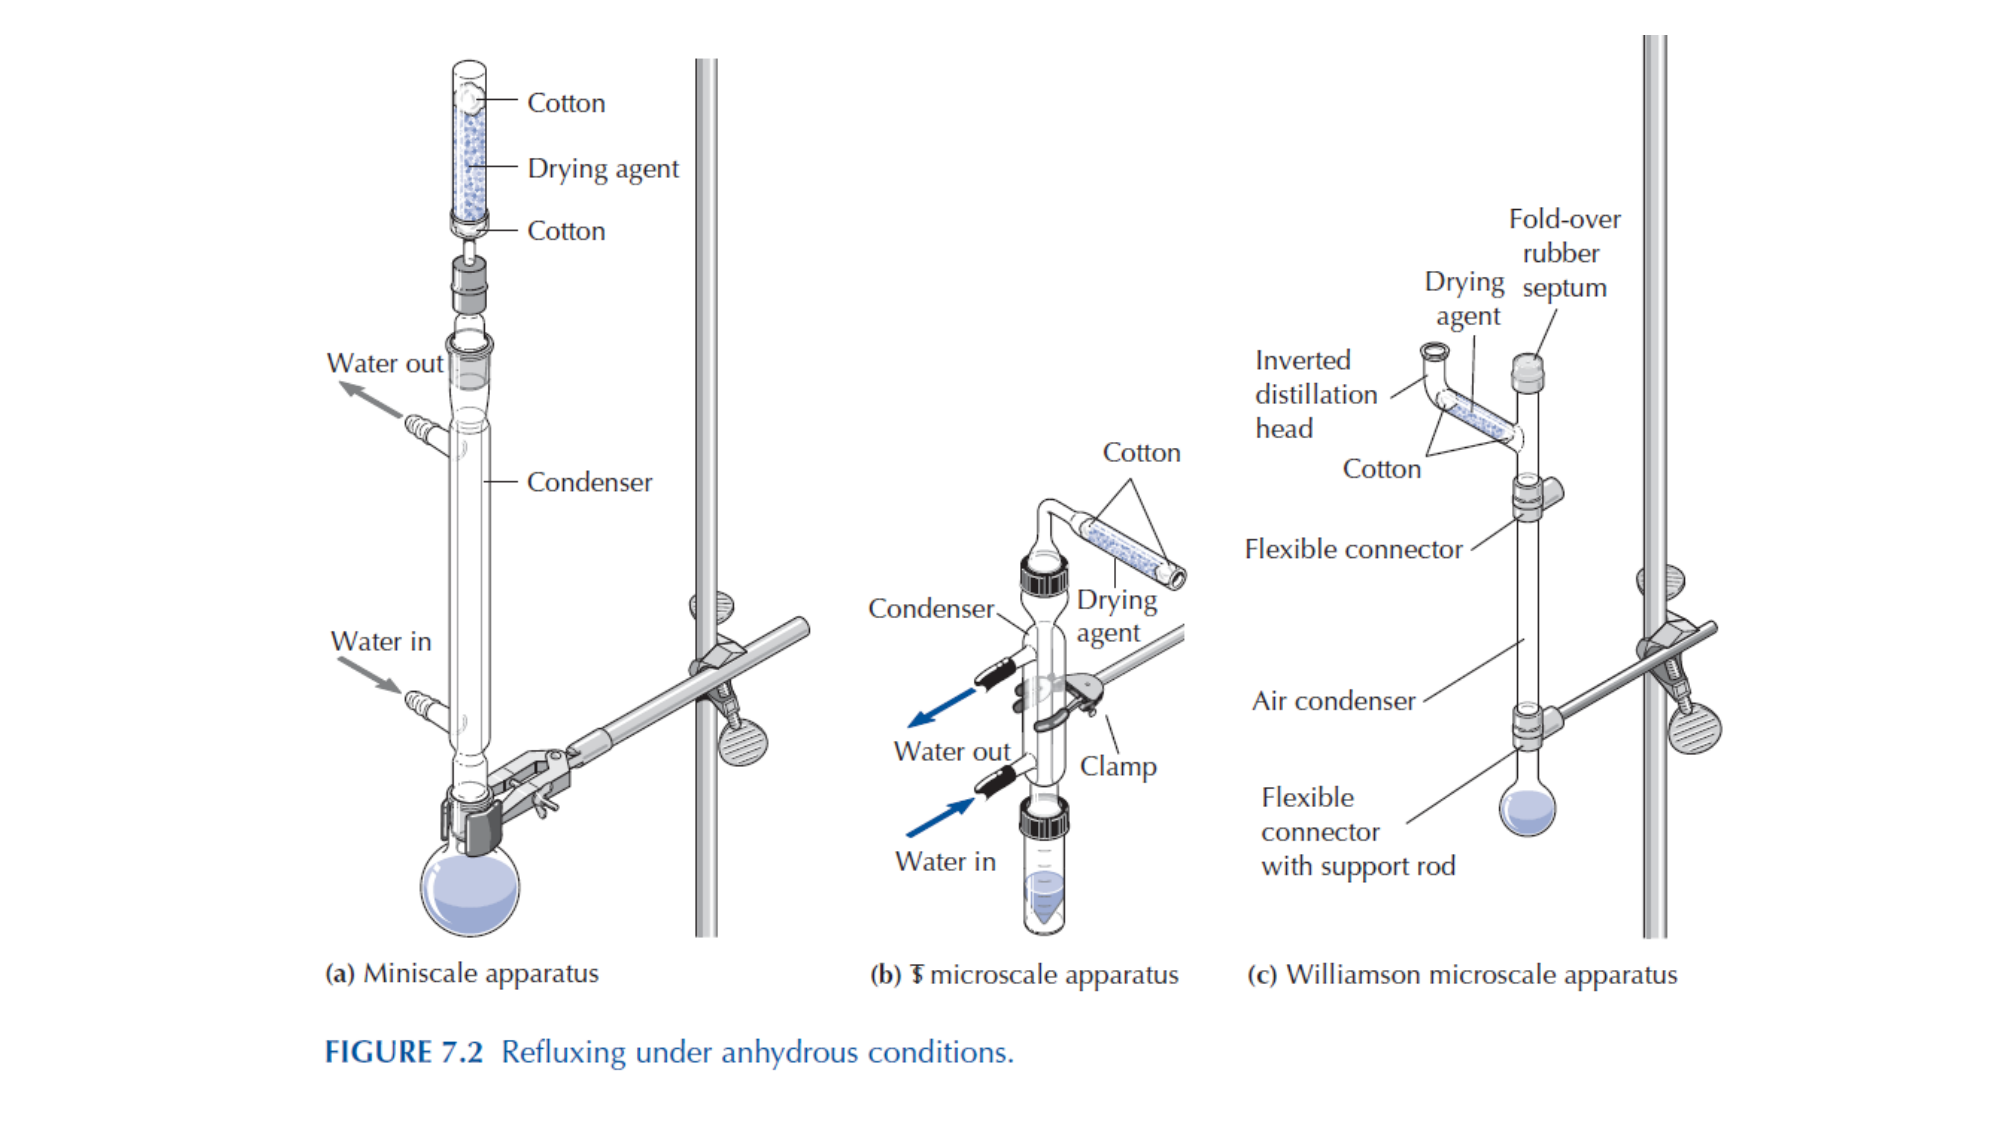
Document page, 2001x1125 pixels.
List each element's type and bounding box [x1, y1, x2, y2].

picture [235, 35, 1765, 1090]
